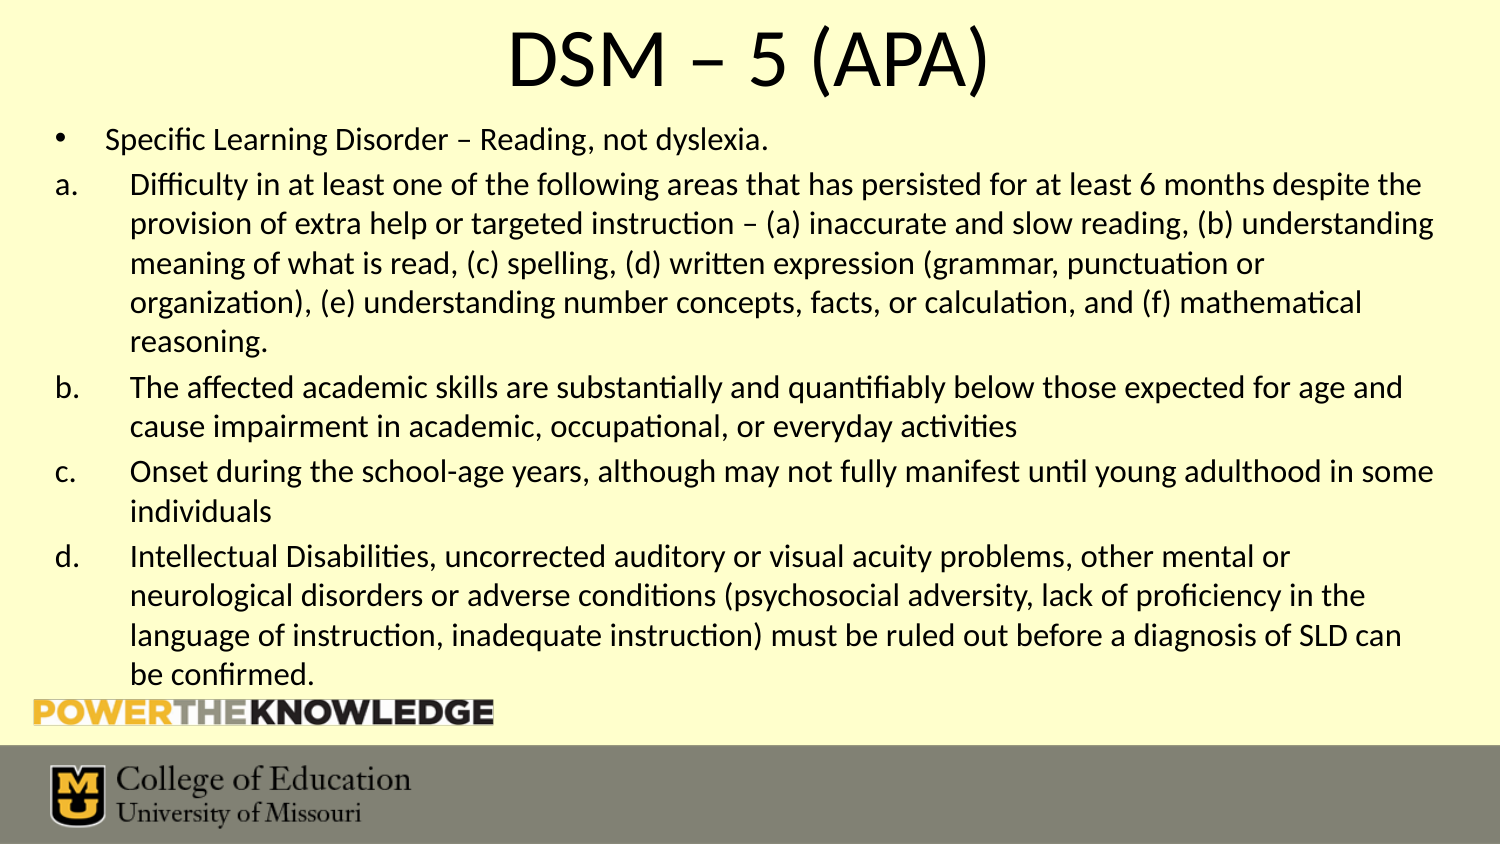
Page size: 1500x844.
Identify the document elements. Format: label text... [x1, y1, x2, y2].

picture [0, 0, 1500, 844]
list Specific Learning Disorder – Reading, not dyslexia. Difficulty in at least one of the following areas that has persisted for at least 6 months despite the provision of extra help or targeted instruction – (a) inaccurate and slow reading, (b) understanding meaning of what is read, (c) spelling, (d) written expression (grammar, punctuation or organization), (e) understanding number concepts, facts, or calculation, and (f) mathematical reasoning. The affected academic skills are substantially and quantifiably below those expected for age and cause impairment in academic, occupational, or everyday activities Onset during the school-age years, although may not fully manifest until young adulthood in some individuals Intellectual Disabilities, uncorrected auditory or visual acuity problems, other mental or neurological disorders or adverse conditions (psychosocial adversity, lack of proficiency in the language of instruction, inadequate instruction) must be ruled out before a diagnosis of SLD can be confirmed. [39, 110, 1460, 709]
title DSM – 5 (APA) [75, 0, 1425, 110]
